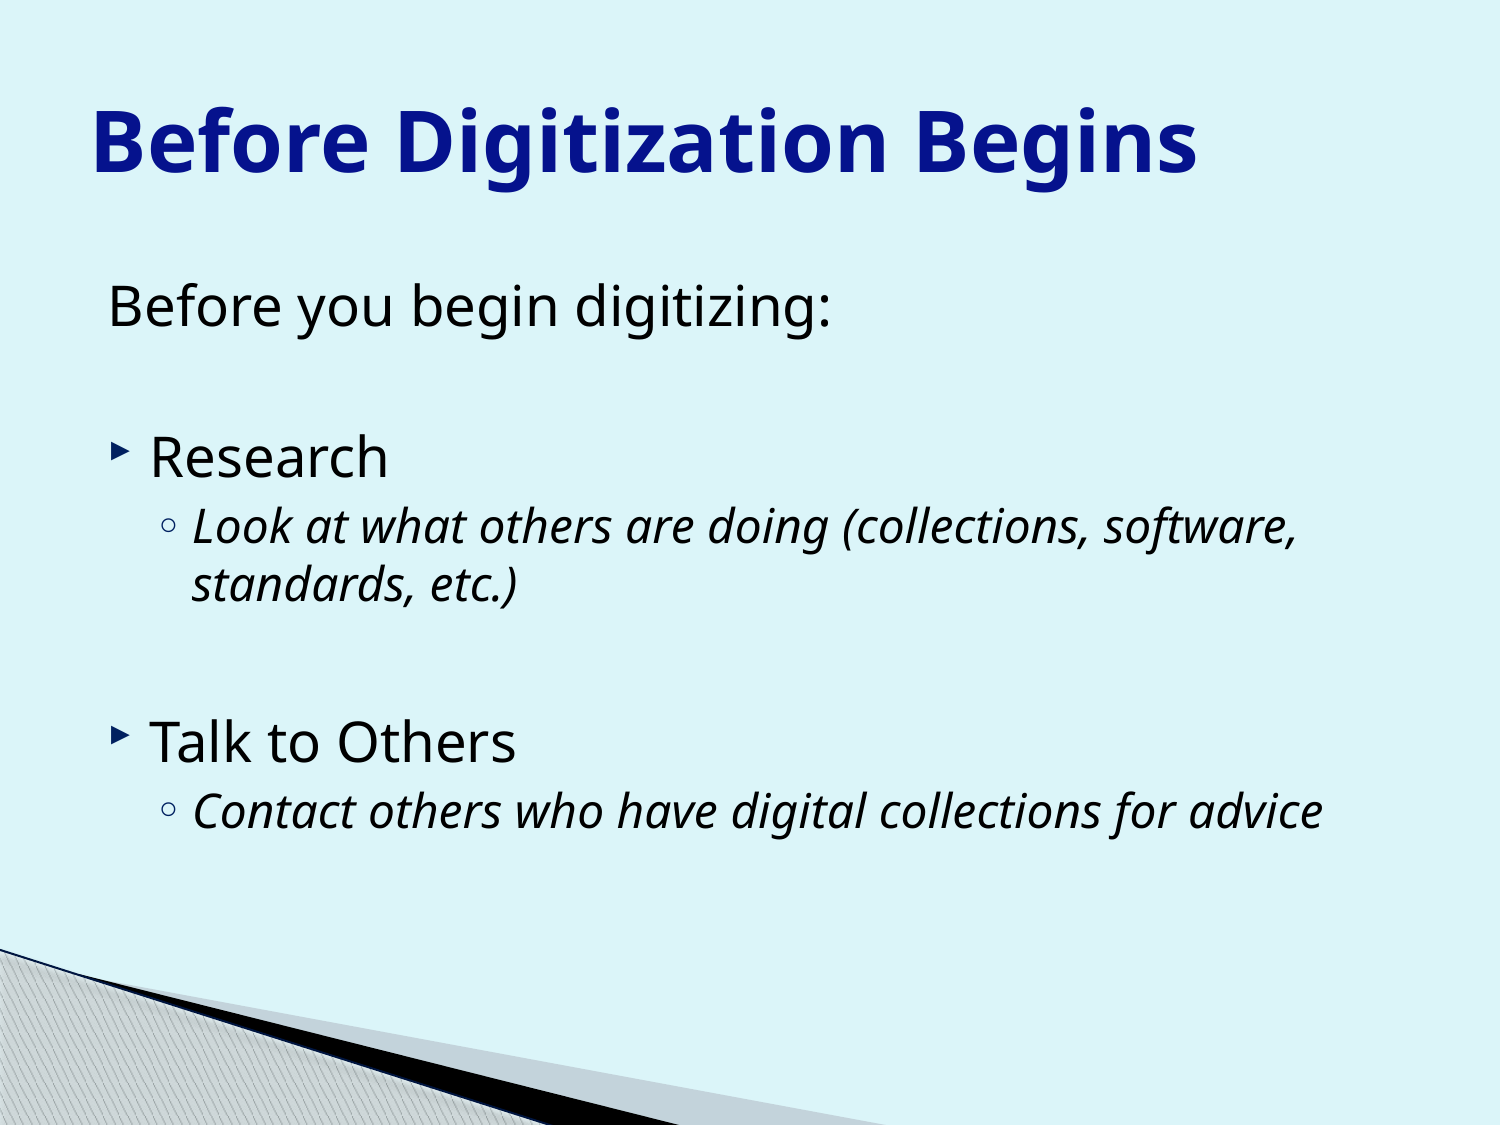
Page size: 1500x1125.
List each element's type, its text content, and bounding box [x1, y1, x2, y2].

title Before Digitization Begins [75, 45, 1425, 233]
list Before you begin digitizing: Research Look at what others are doing (collections, software, standards, etc.) Talk to Others Contact others who have digital collections for advice [74, 262, 1426, 1076]
